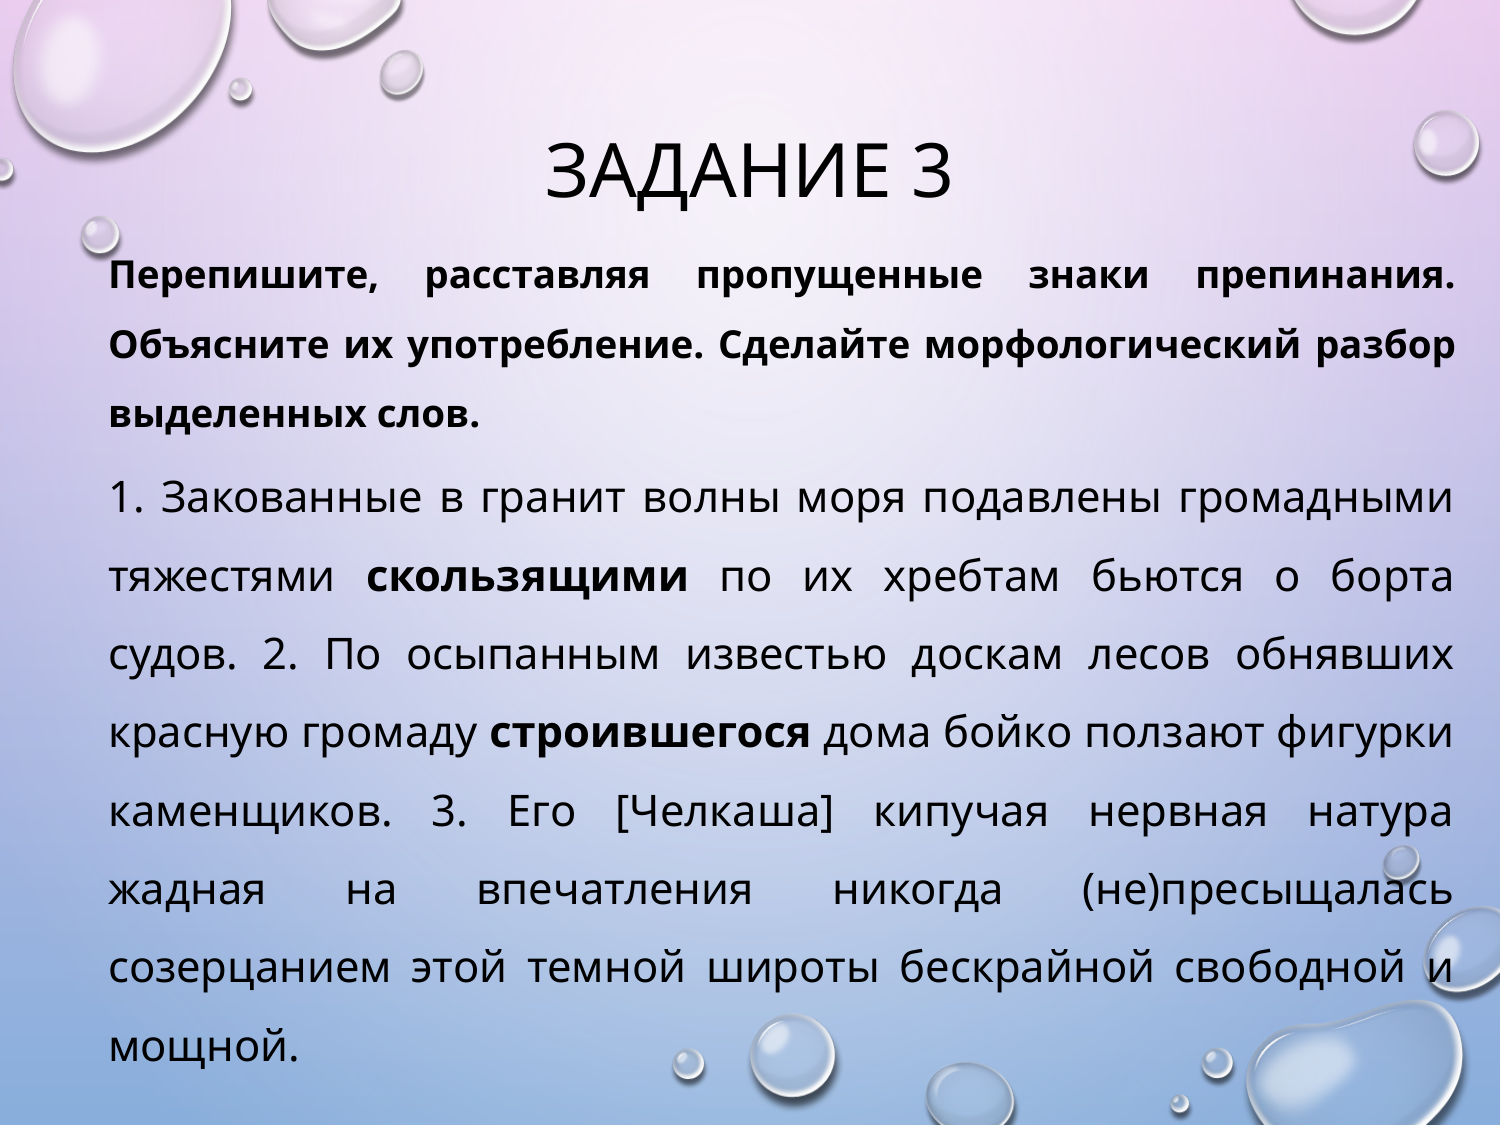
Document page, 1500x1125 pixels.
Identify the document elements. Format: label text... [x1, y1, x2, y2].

list Перепишите, расставляя пропущенные знаки препинания. Объясните их употребление. Сделайте морфологический разбор выделенных слов. 1. Закованные в гранит волны моря подавлены громадными тяжестями скользящими по их хребтам бьются о борта судов. 2. По осыпанным известью доскам лесов обнявших красную громаду строившегося дома бойко ползают фигурки каменщиков. 3. Его [Челкаша] кипучая нервная натура жадная на впечатления никогда (не)пресыщалась созерцанием этой темной широты бескрайной свободной и мощной. [29, 219, 1471, 1094]
picture [0, 0, 1500, 1125]
title Задание 3 [75, 101, 1425, 219]
